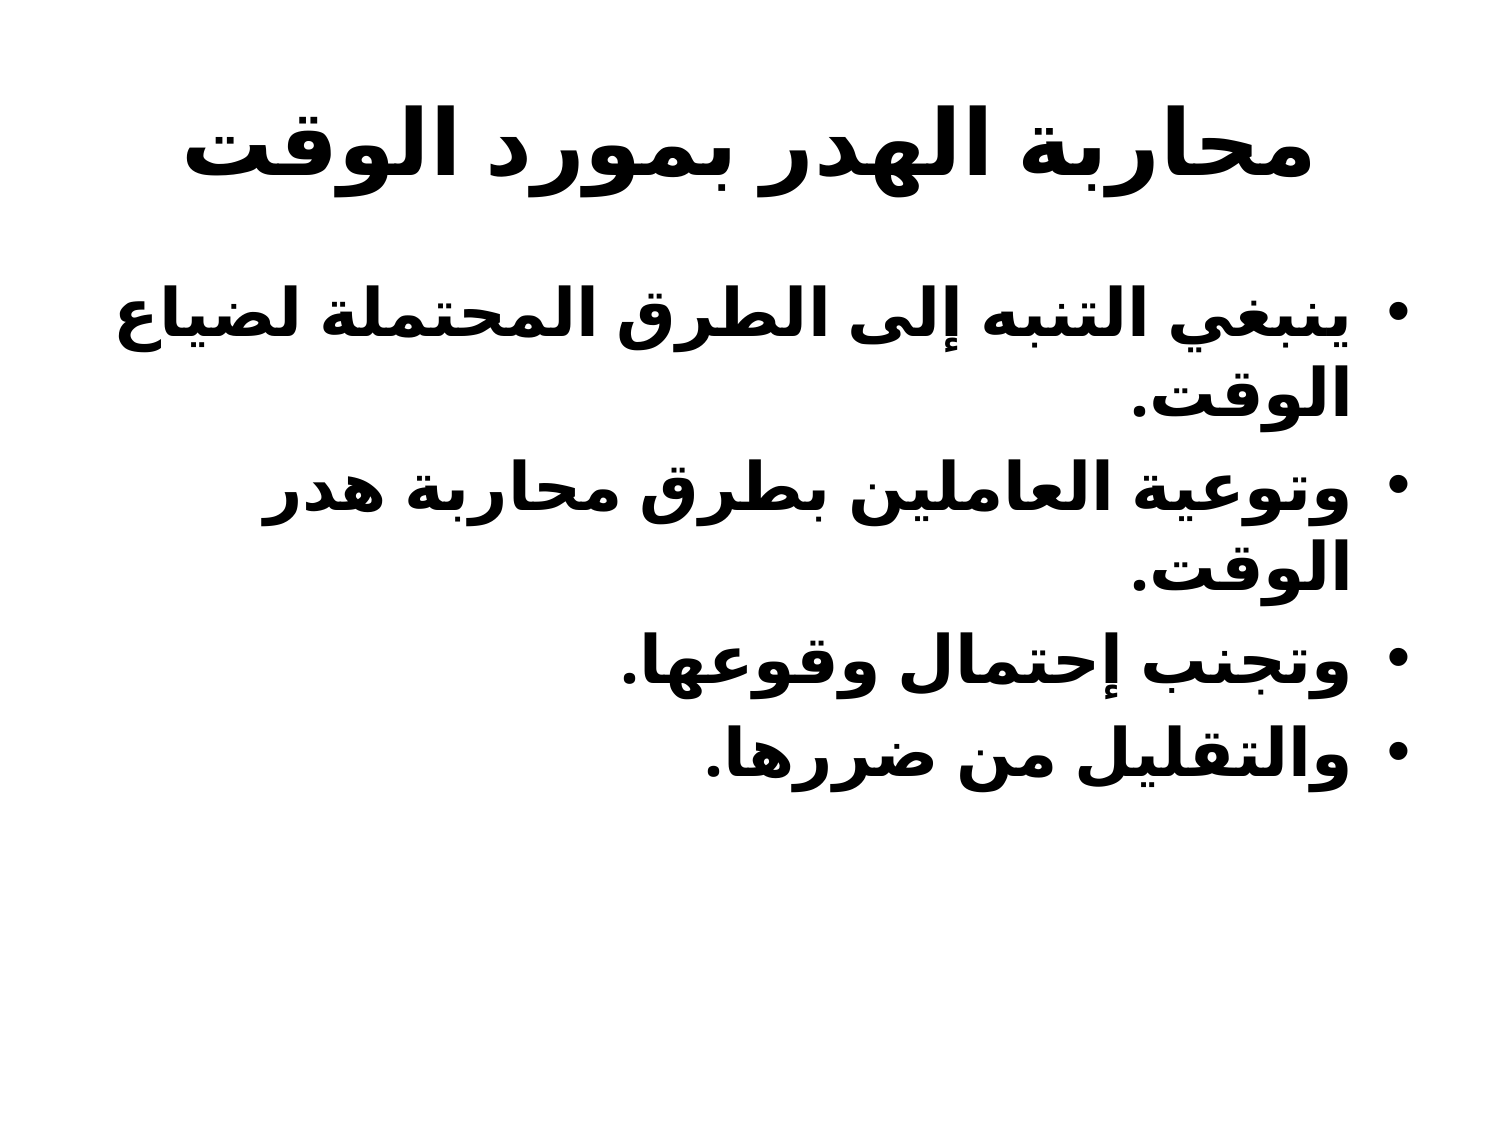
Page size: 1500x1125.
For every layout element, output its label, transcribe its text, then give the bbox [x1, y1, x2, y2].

title محاربة الهدر بمورد الوقت [75, 45, 1425, 233]
list ينبغي التنبه إلى الطرق المحتملة لضياع الوقت. وتوعية العاملين بطرق محاربة هدر الوقت. وتجنب إحتمال وقوعها. والتقليل من ضررها. [75, 262, 1425, 1005]
